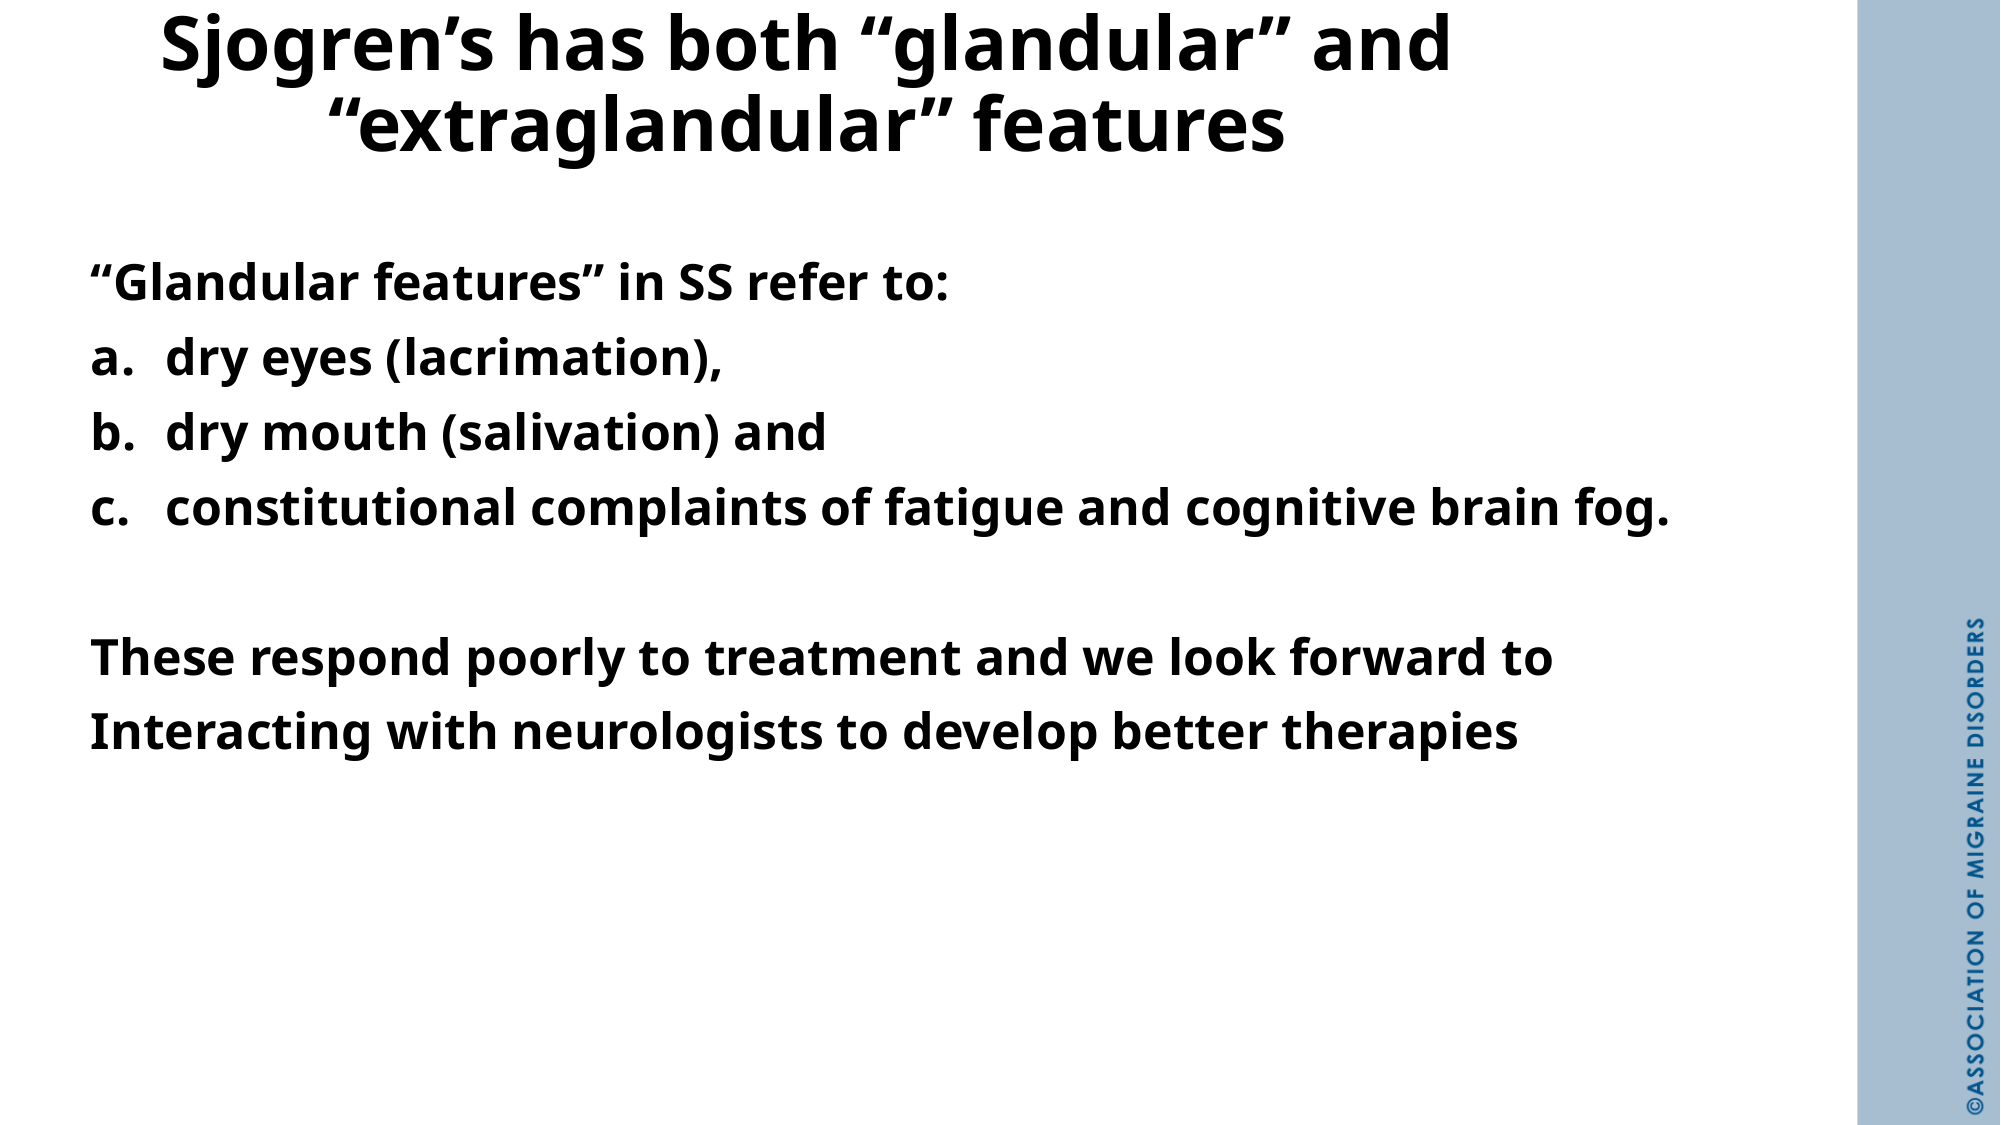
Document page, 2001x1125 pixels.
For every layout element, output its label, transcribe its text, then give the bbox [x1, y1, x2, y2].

list “Glandular features” in SS refer to: dry eyes (lacrimation), dry mouth (salivation) and constitutional complaints of fatigue and cognitive brain fog. These respond poorly to treatment and we look forward to Interacting with neurologists to develop better therapies [76, 250, 1723, 963]
picture [0, 0, 2000, 1125]
title Sjogren’s has both “glandular” and “extraglandular” features [76, 75, 1540, 176]
